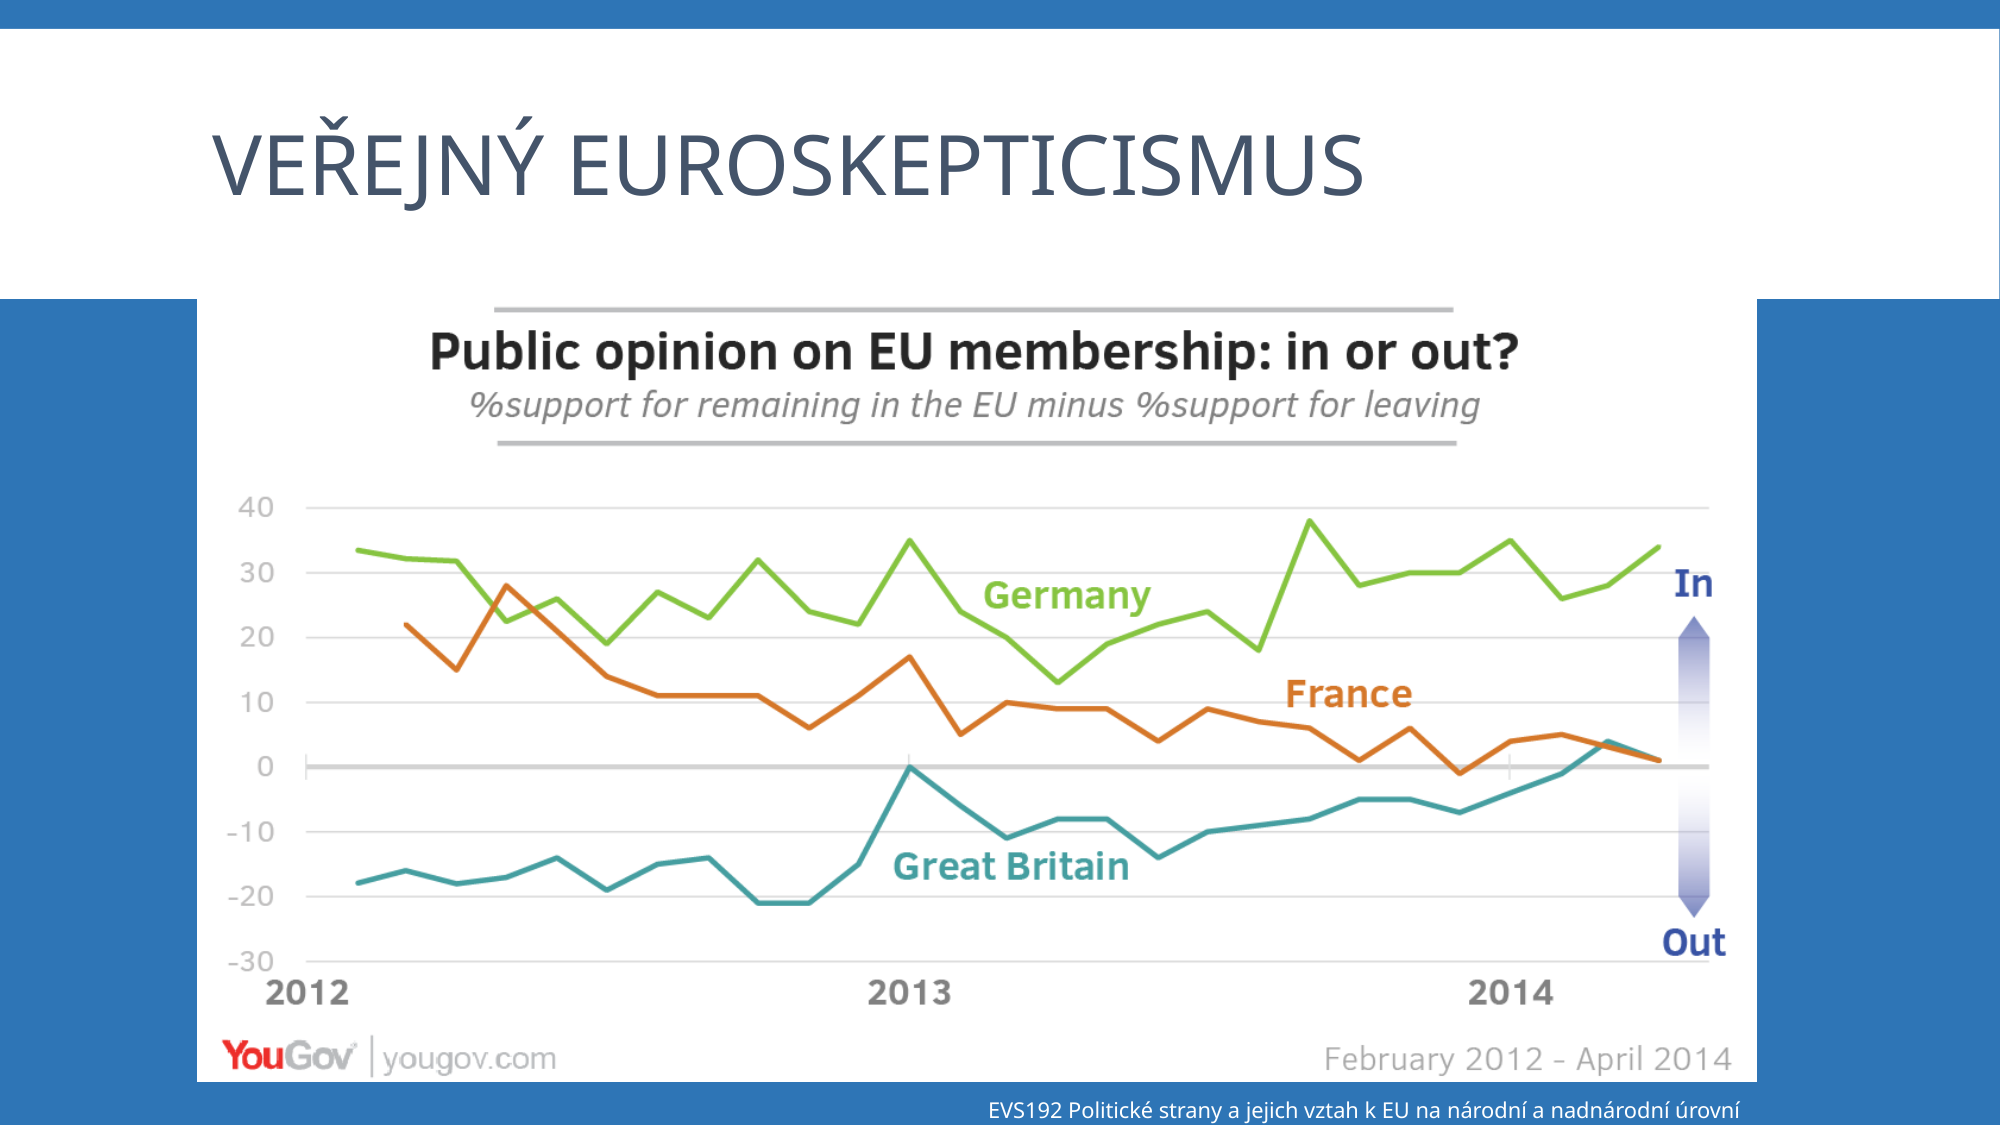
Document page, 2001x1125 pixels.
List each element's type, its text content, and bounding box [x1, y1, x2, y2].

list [197, 297, 1757, 1083]
footer EVS192 Politické strany a jejich vztah k EU na národní a nadnárodní úrovní [928, 1088, 1757, 1125]
title Veřejný euroskepticismus [197, 46, 1803, 295]
